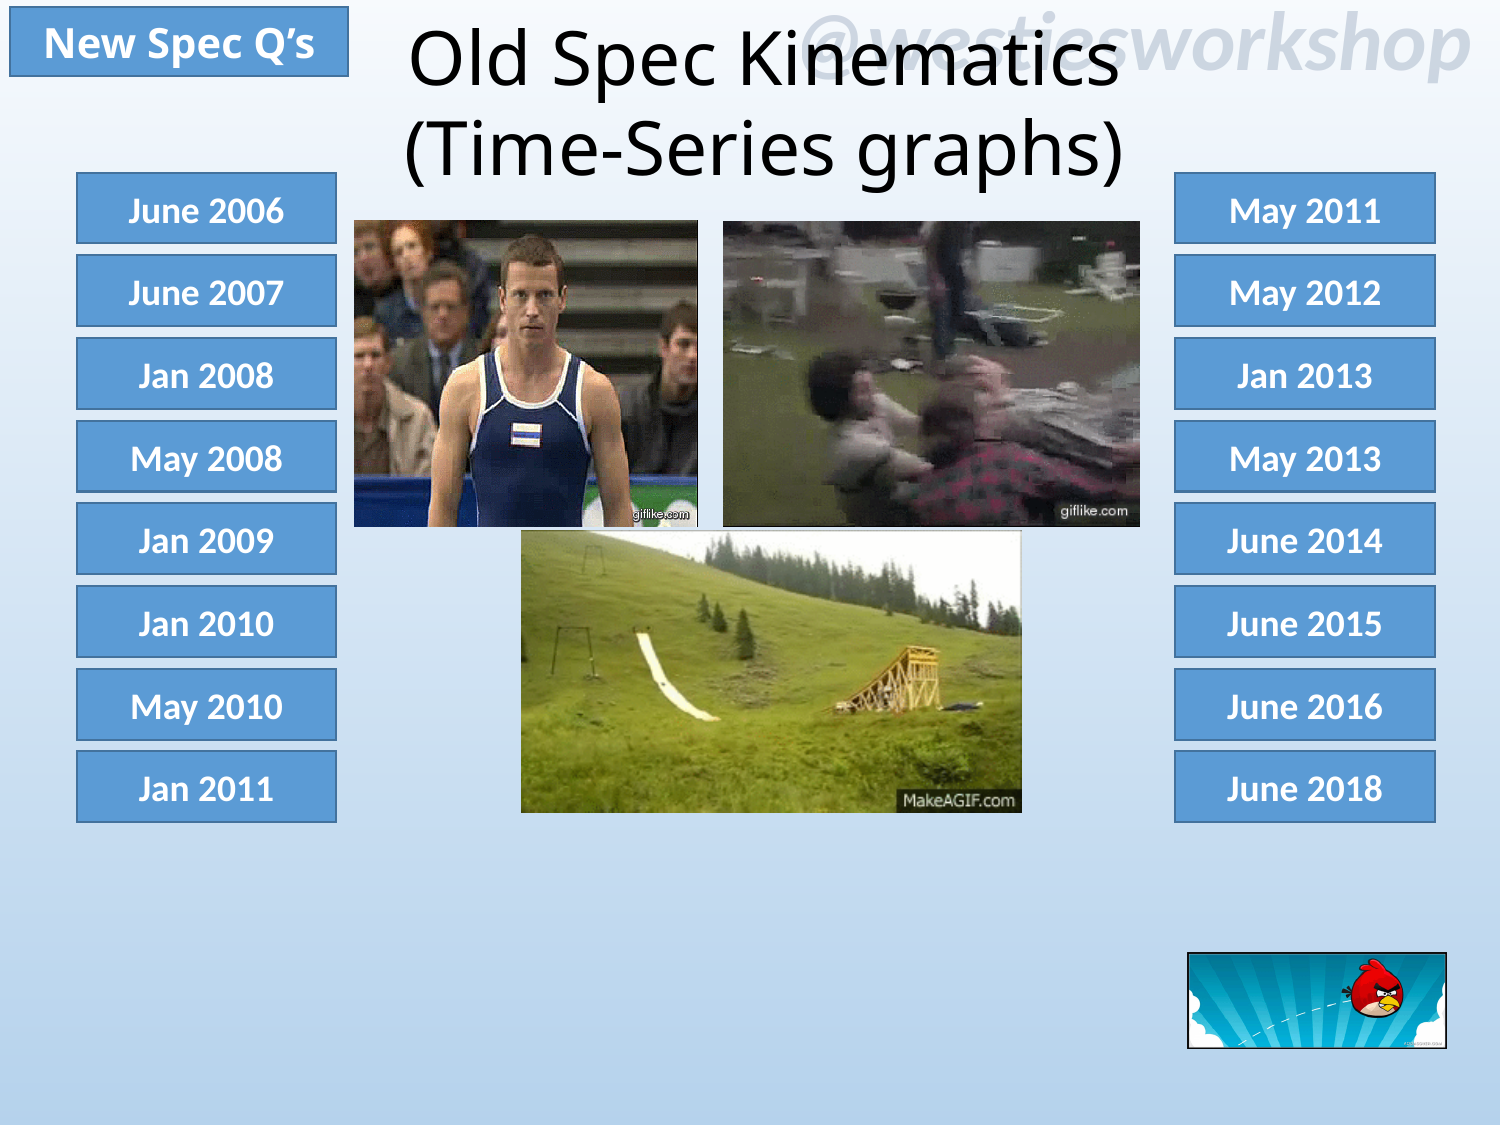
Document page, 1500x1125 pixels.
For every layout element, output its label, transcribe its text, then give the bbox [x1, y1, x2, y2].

text_box Jan 2009 [76, 502, 337, 575]
text_box May 2010 [76, 668, 337, 741]
text_box June 2014 [1174, 502, 1436, 575]
picture [1186, 952, 1447, 1049]
text_box May 2013 [1174, 420, 1436, 493]
text_box Jan 2010 [76, 585, 337, 658]
text_box Jan 2013 [1174, 337, 1436, 410]
text_box Jan 2008 [76, 337, 337, 410]
text_box June 2007 [76, 254, 337, 327]
text_box Old Spec Kinematics (Time-Series graphs) [366, 2, 1164, 198]
text_box New Spec Q’s [9, 6, 349, 77]
picture [521, 530, 1022, 813]
text_box June 2006 [76, 172, 337, 244]
picture [354, 220, 698, 528]
text_box June 2018 [1174, 750, 1436, 823]
text_box June 2016 [1174, 668, 1436, 741]
text_box May 2011 [1174, 172, 1436, 244]
text_box Jan 2011 [76, 750, 337, 823]
text_box May 2012 [1174, 254, 1436, 327]
picture [723, 221, 1140, 528]
text_box June 2015 [1174, 585, 1436, 658]
text_box May 2008 [76, 420, 337, 493]
